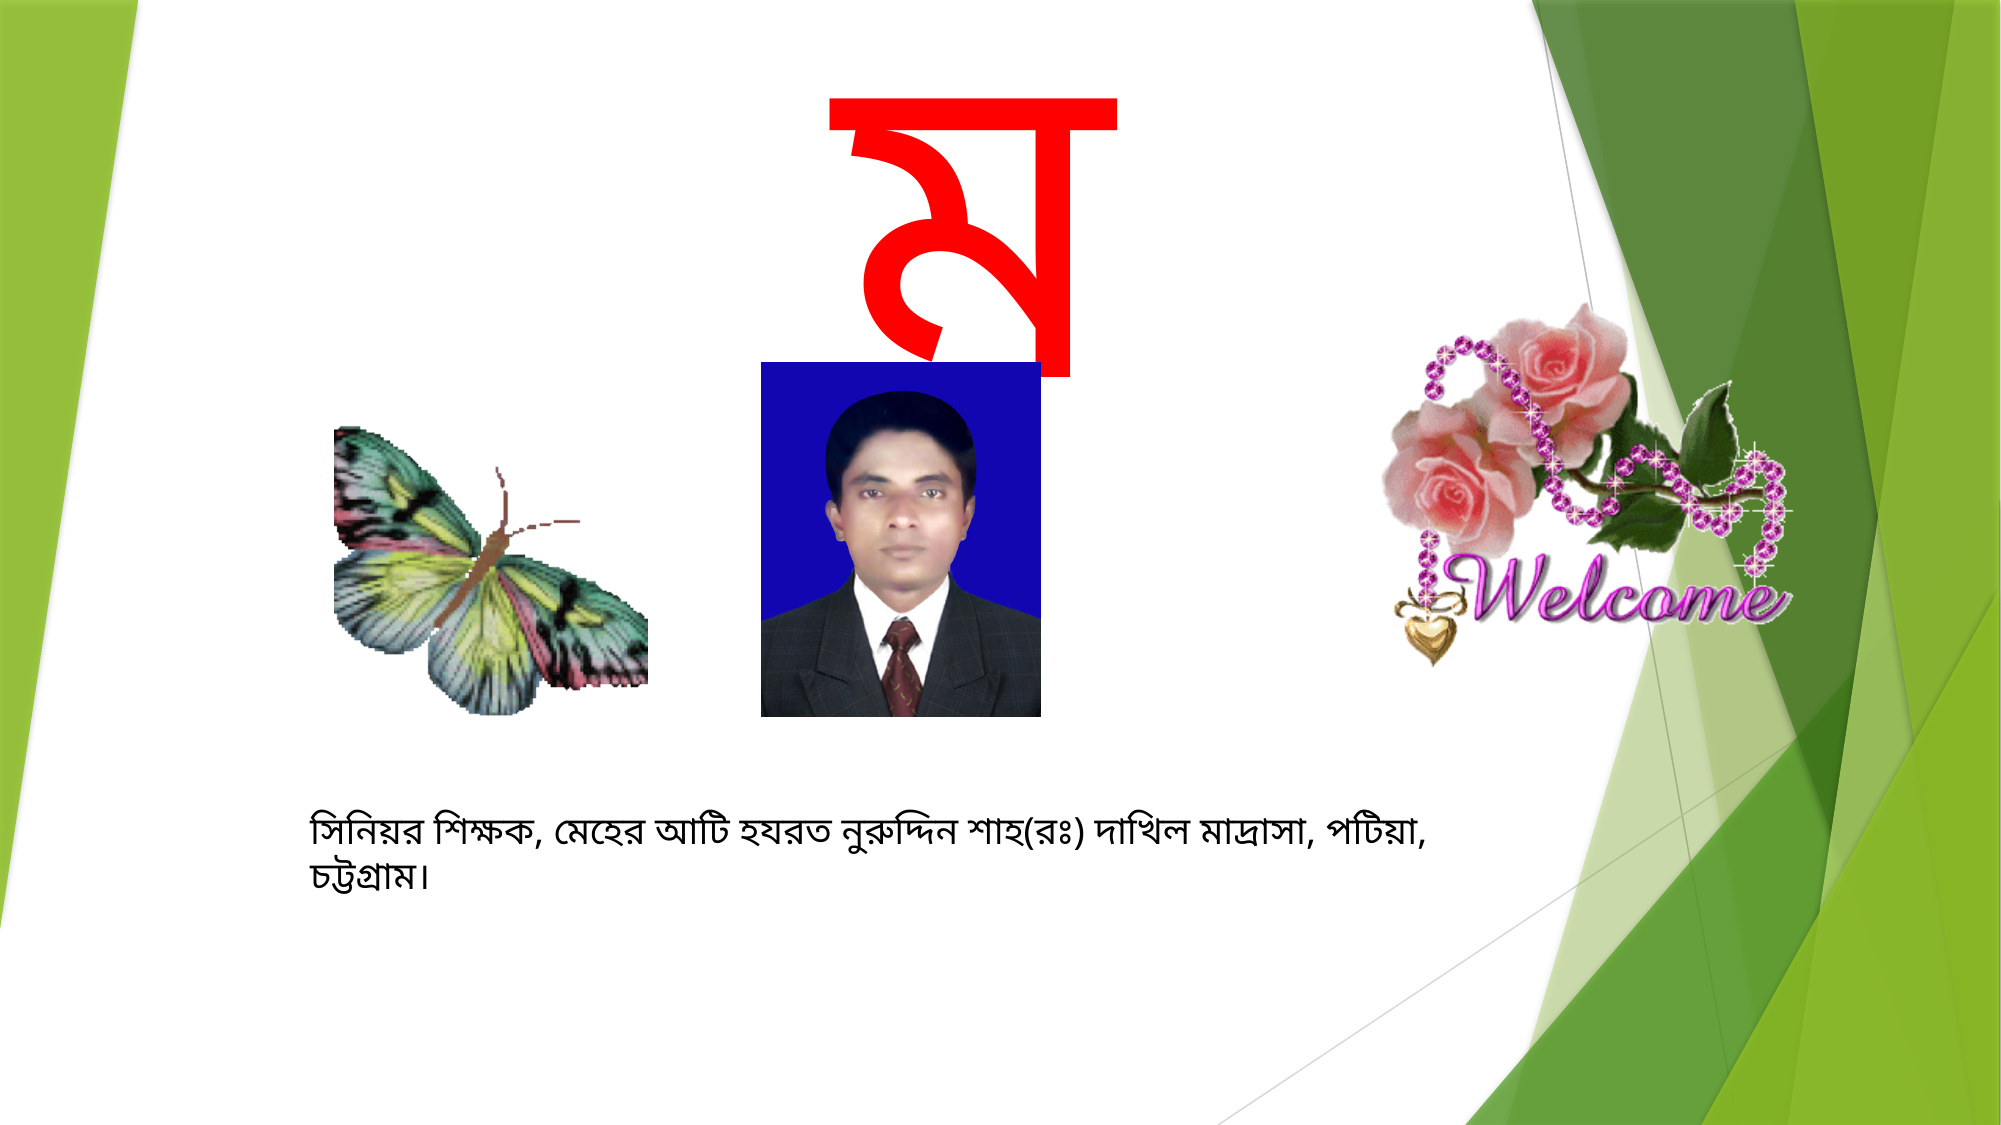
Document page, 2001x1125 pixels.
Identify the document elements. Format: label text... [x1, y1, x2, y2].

title স্বাগতম [356, 43, 1591, 475]
text_box সিনিয়র শিক্ষক, মেহের আটি হযরত নুরুদ্দিন শাহ(রঃ) দাখিল মাদ্রাসা, পটিয়া, চট্টগ্রাম। [295, 799, 1544, 905]
picture [334, 405, 648, 720]
picture [1374, 295, 1798, 671]
picture [760, 361, 1042, 717]
